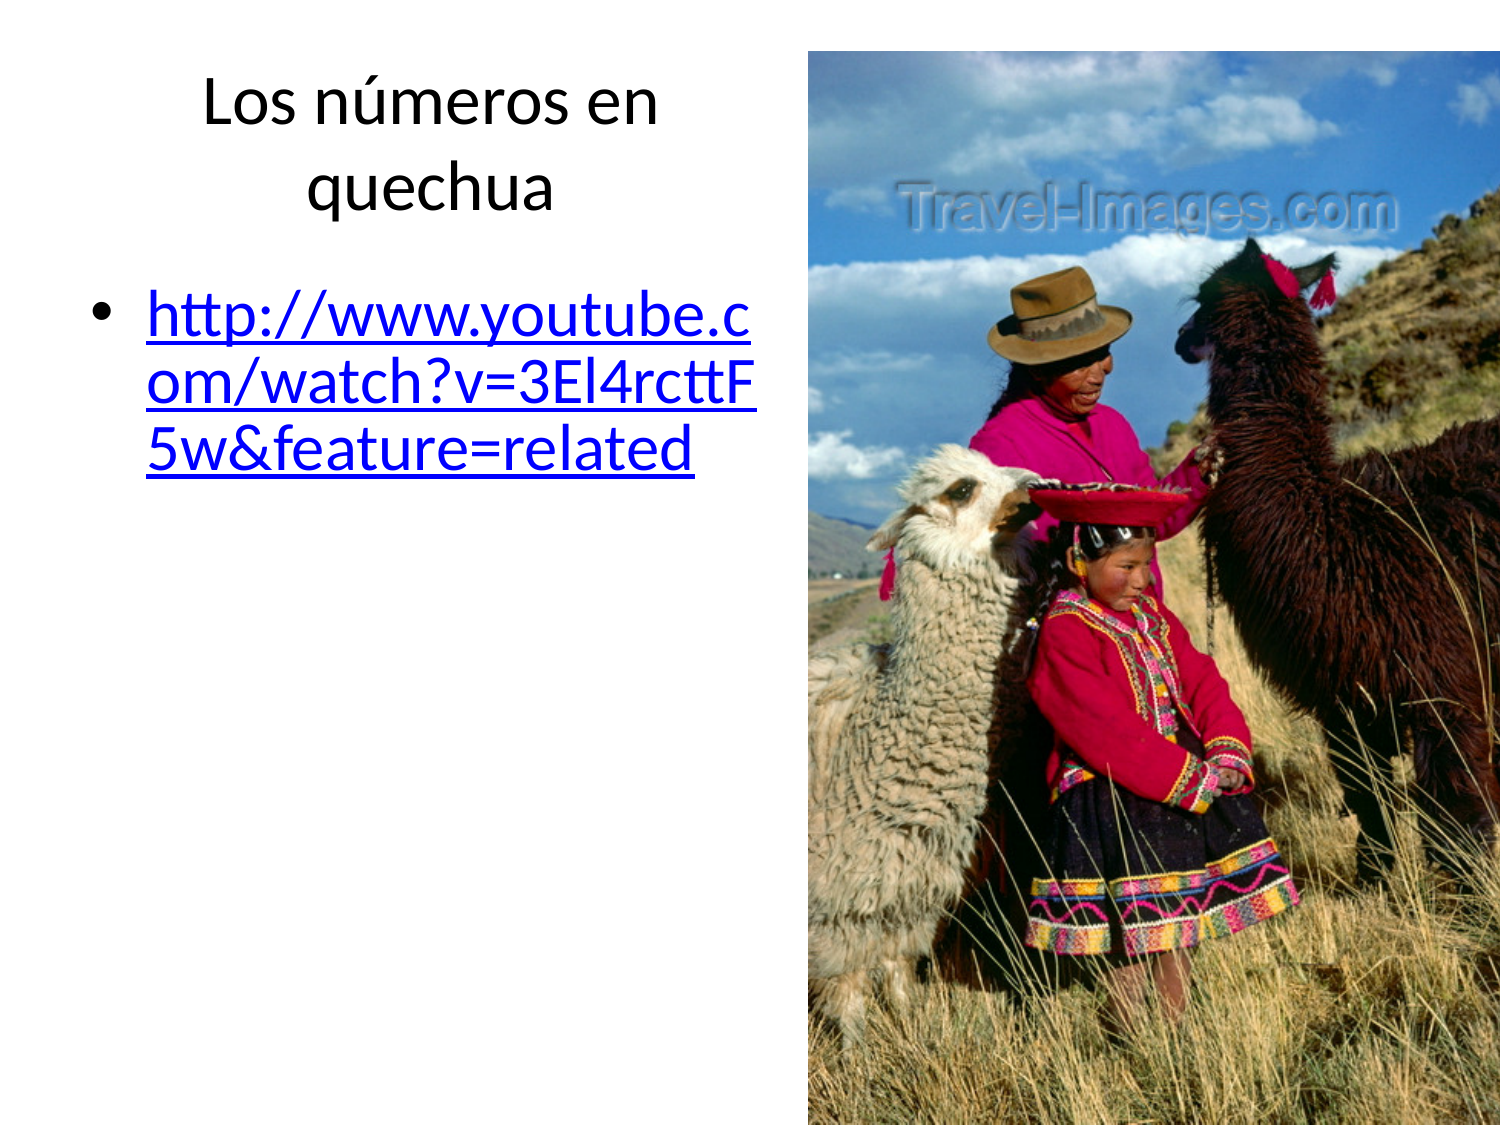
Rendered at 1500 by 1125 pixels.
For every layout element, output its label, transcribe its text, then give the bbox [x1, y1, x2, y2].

title Los números en quechua [75, 45, 788, 233]
list http://www.youtube.com/watch?v=3El4rcttF5w&feature=related [75, 262, 788, 1005]
picture [808, 51, 1500, 1125]
